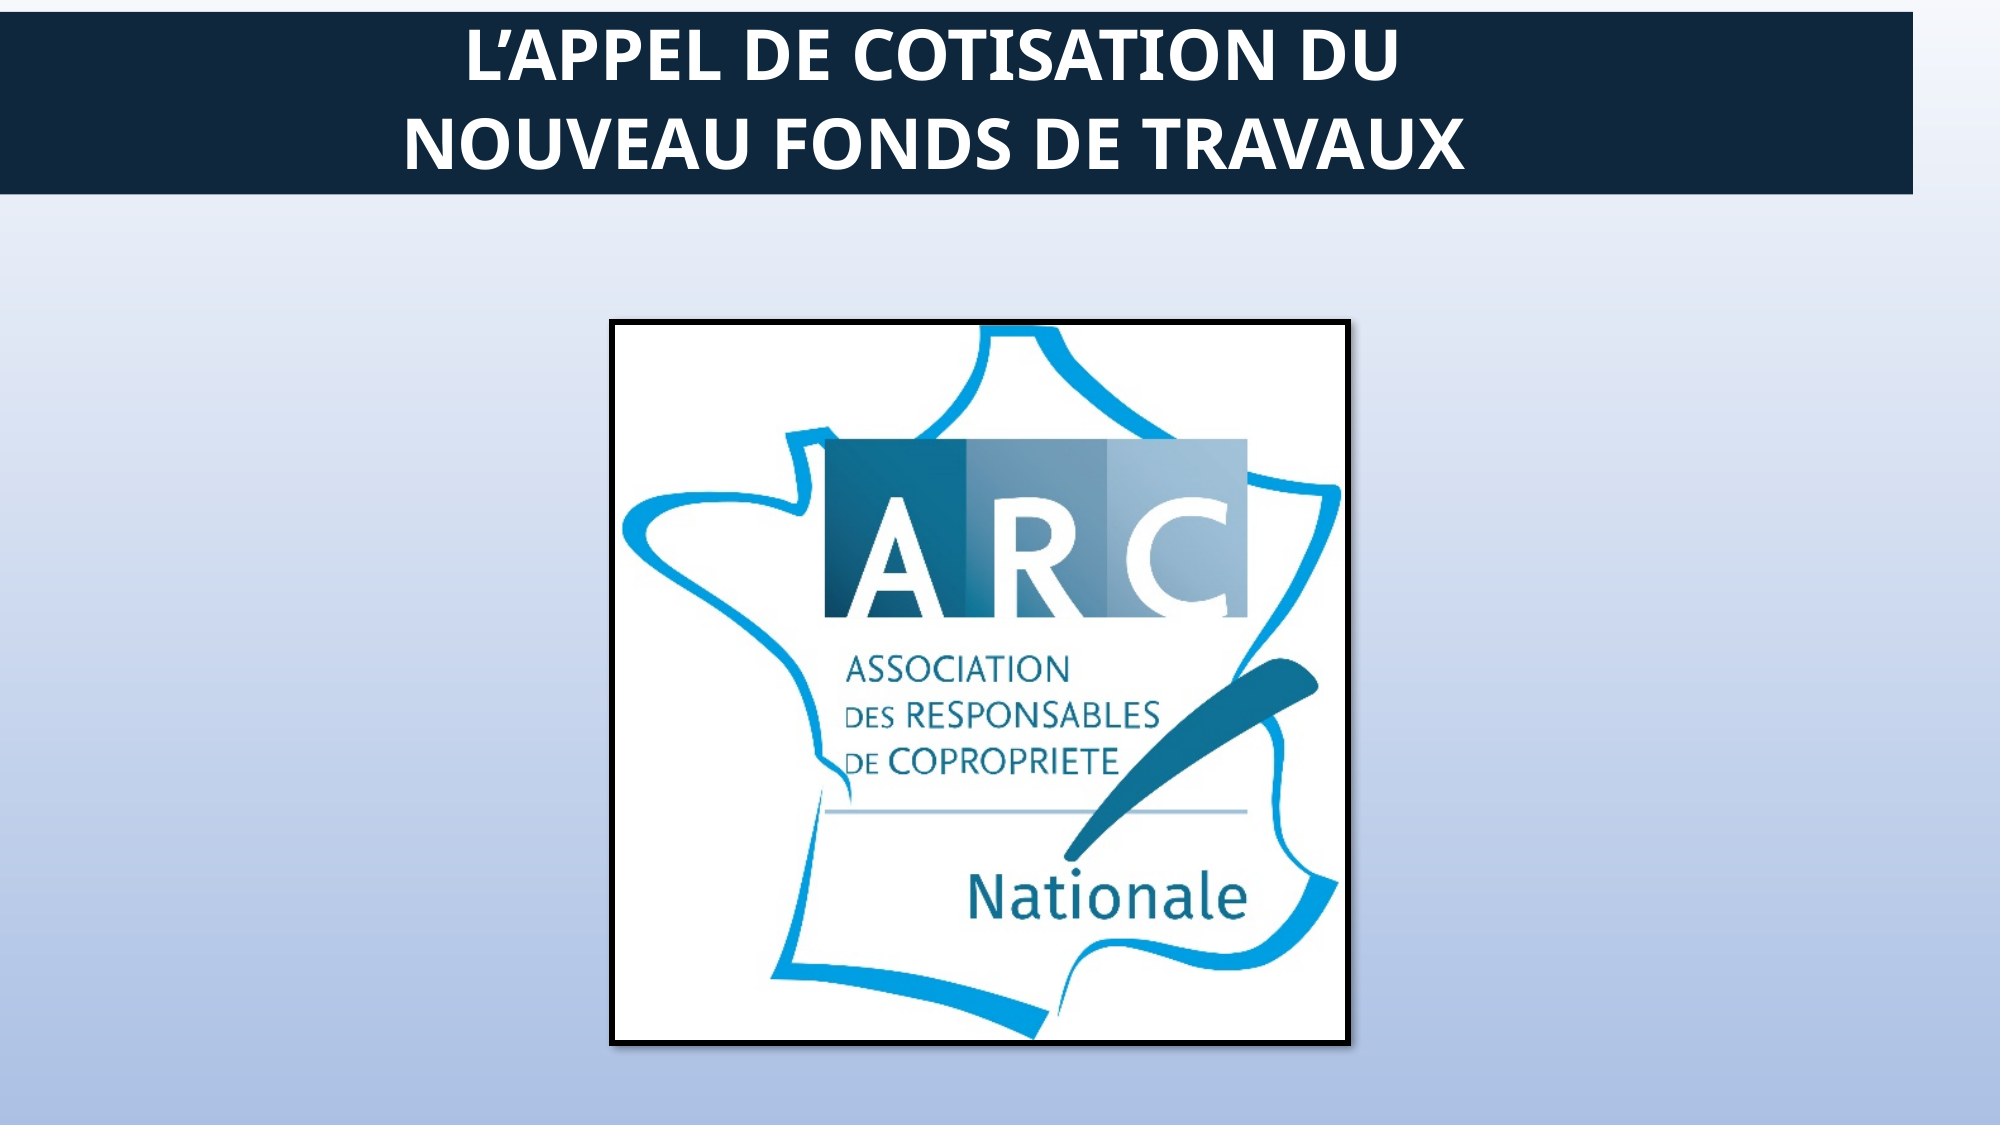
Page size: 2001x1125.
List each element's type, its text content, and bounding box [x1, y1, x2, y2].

list L’APPEL DE COTISATION DU NOUVEAU FONDS DE TRAVAUX [0, 11, 1913, 195]
picture [615, 325, 1345, 1040]
